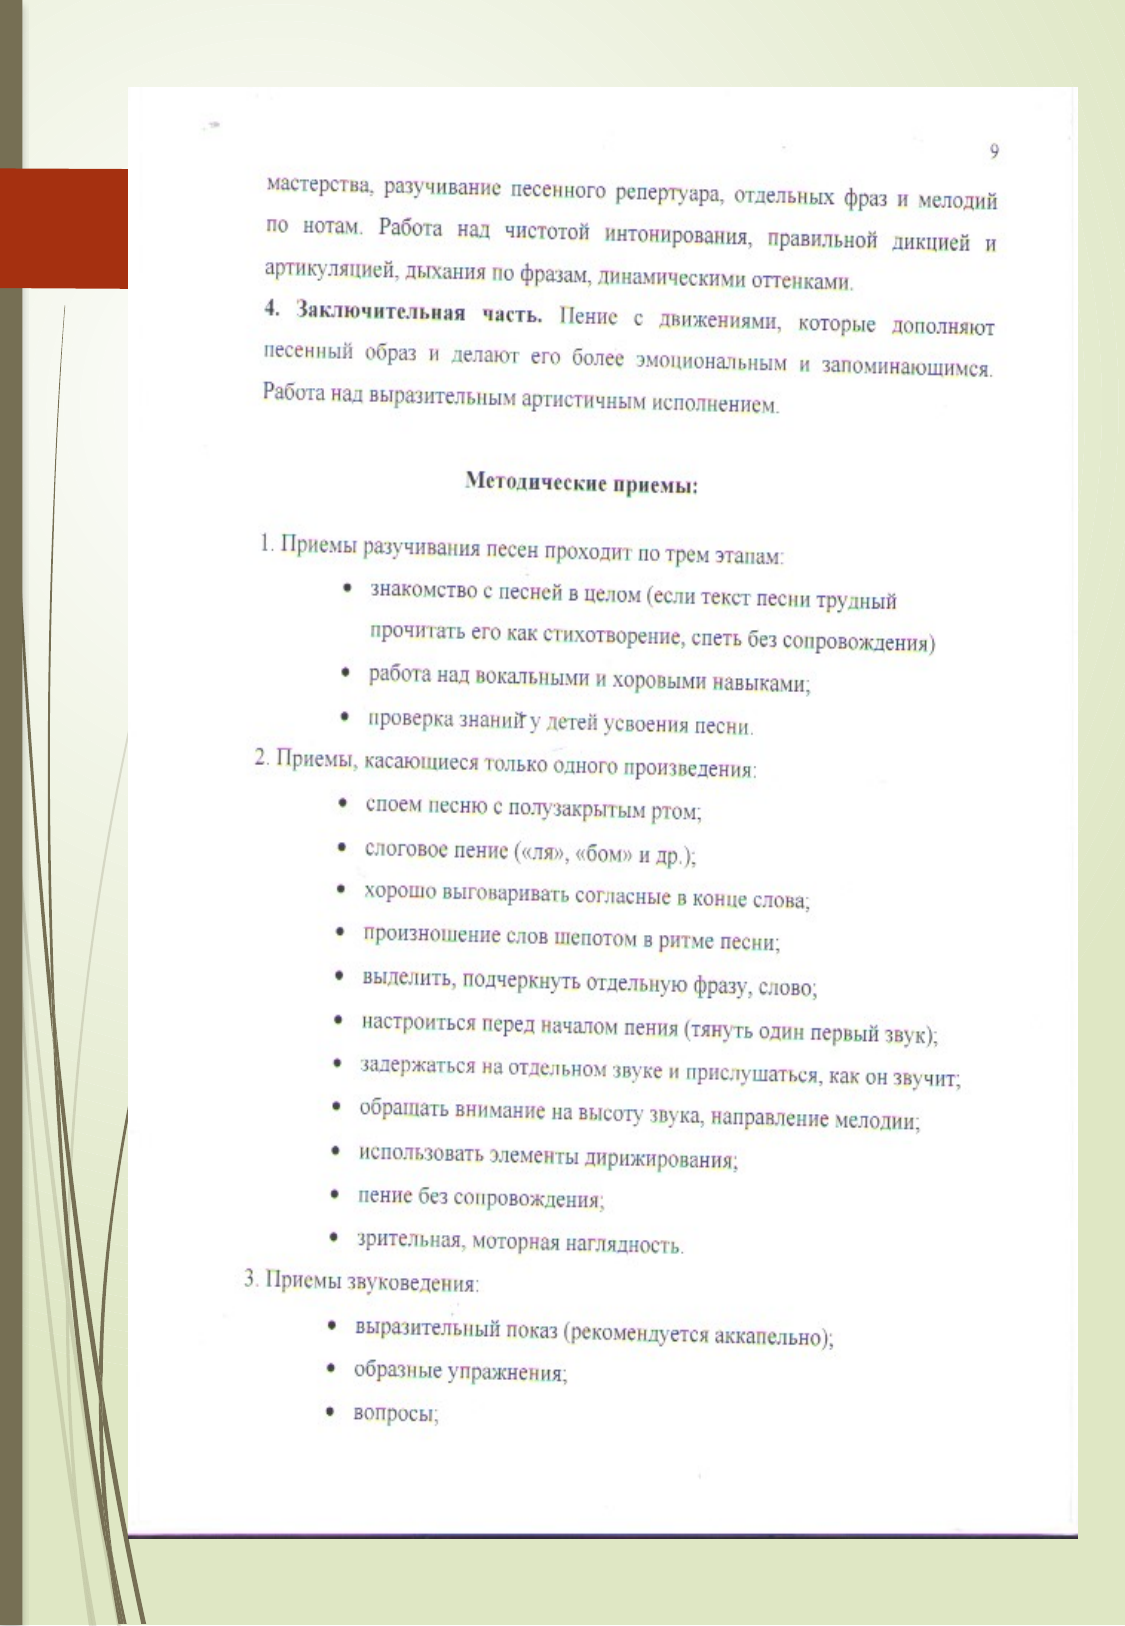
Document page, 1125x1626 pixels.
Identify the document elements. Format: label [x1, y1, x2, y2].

list [128, 87, 1079, 1539]
